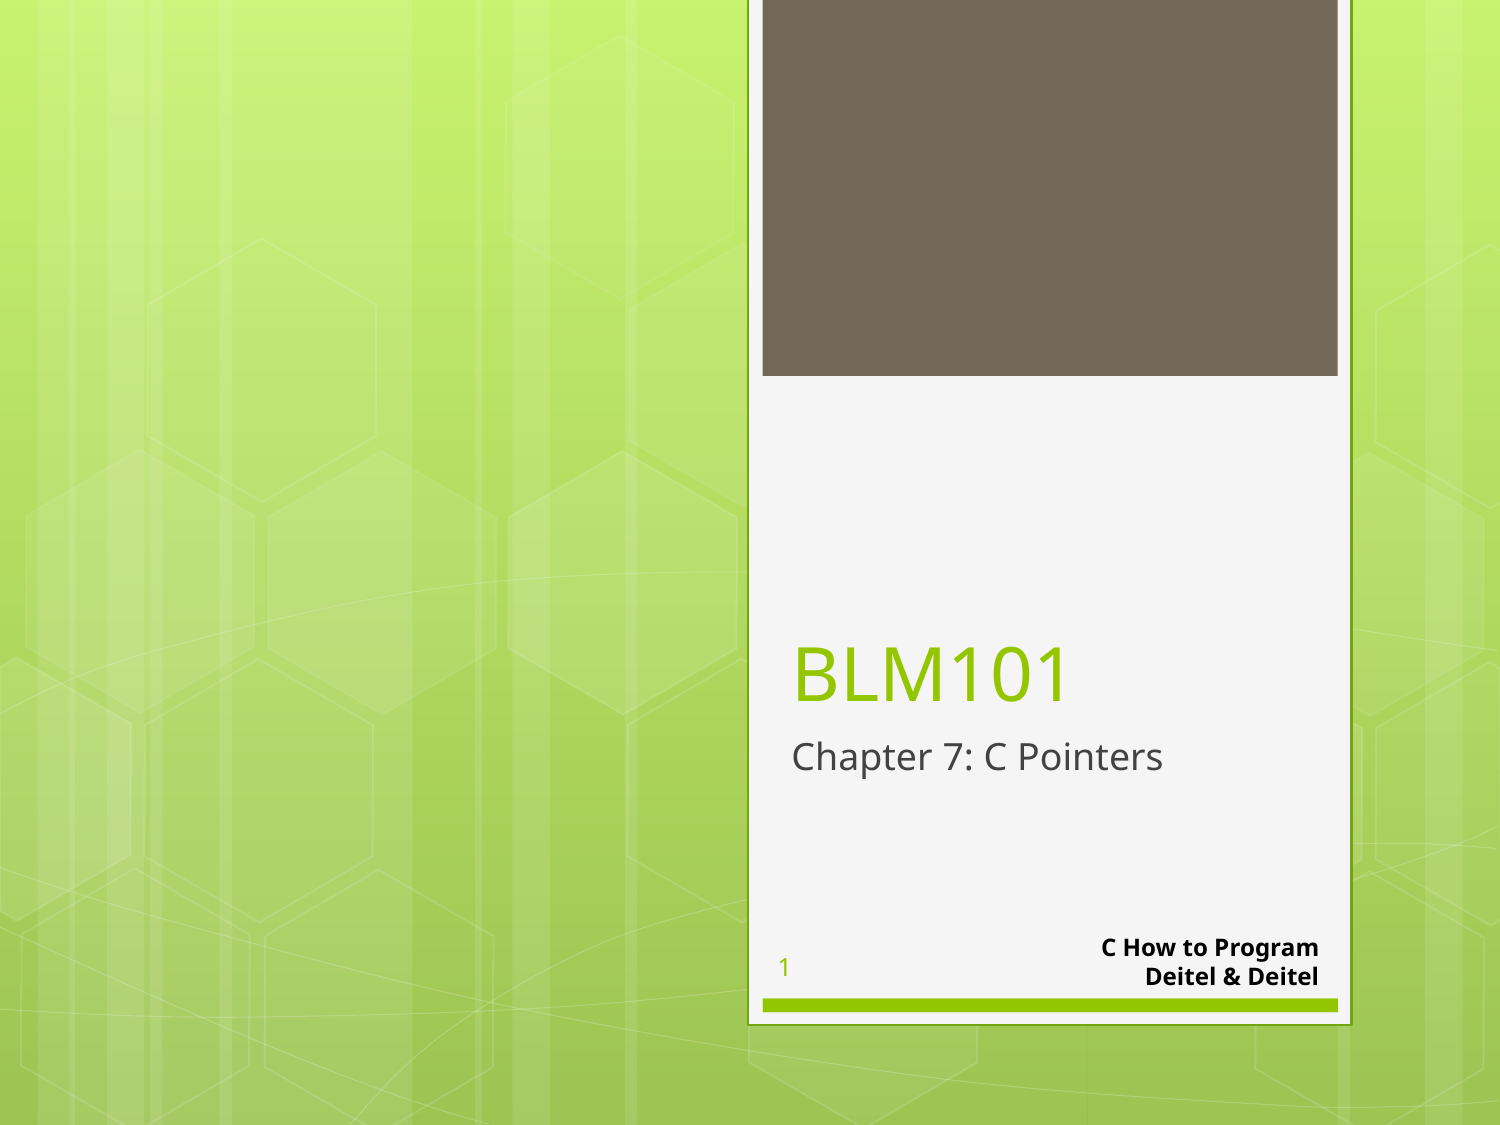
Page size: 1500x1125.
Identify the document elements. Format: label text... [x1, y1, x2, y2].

subtitle Chapter 7: C Pointers [776, 725, 1320, 975]
title BLM101 [776, 444, 1320, 724]
footer C How to Program Deitel & Deitel [870, 924, 1335, 999]
slide_number 1 [762, 938, 869, 999]
